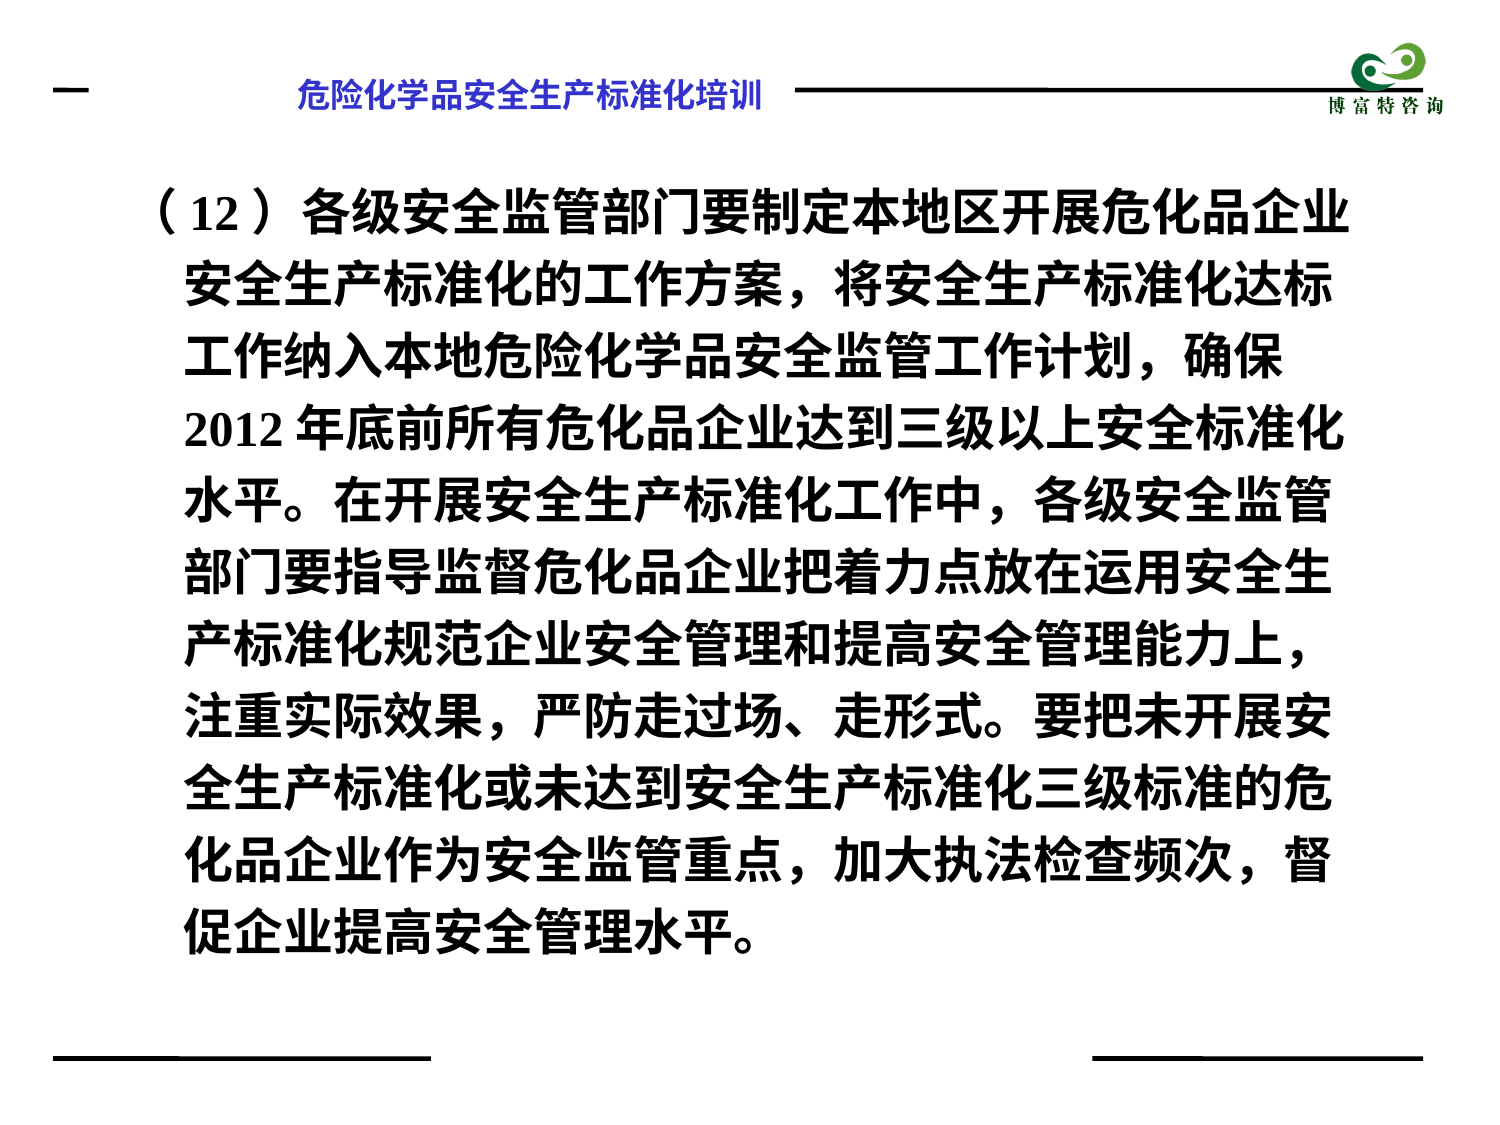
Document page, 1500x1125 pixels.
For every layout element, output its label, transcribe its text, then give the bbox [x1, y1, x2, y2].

list （12）各级安全监管部门要制定本地区开展危化品企业安全生产标准化的工作方案，将安全生产标准化达标工作纳入本地危险化学品安全监管工作计划，确保2012年底前所有危化品企业达到三级以上安全标准化水平。在开展安全生产标准化工作中，各级安全监管部门要指导监督危化品企业把着力点放在运用安全生产标准化规范企业安全管理和提高安全管理能力上，注重实际效果，严防走过场、走形式。要把未开展安全生产标准化或未达到安全生产标准化三级标准的危化品企业作为安全监管重点，加大执法检查频次，督促企业提高安全管理水平。 [111, 160, 1377, 1024]
picture [1314, 42, 1462, 117]
